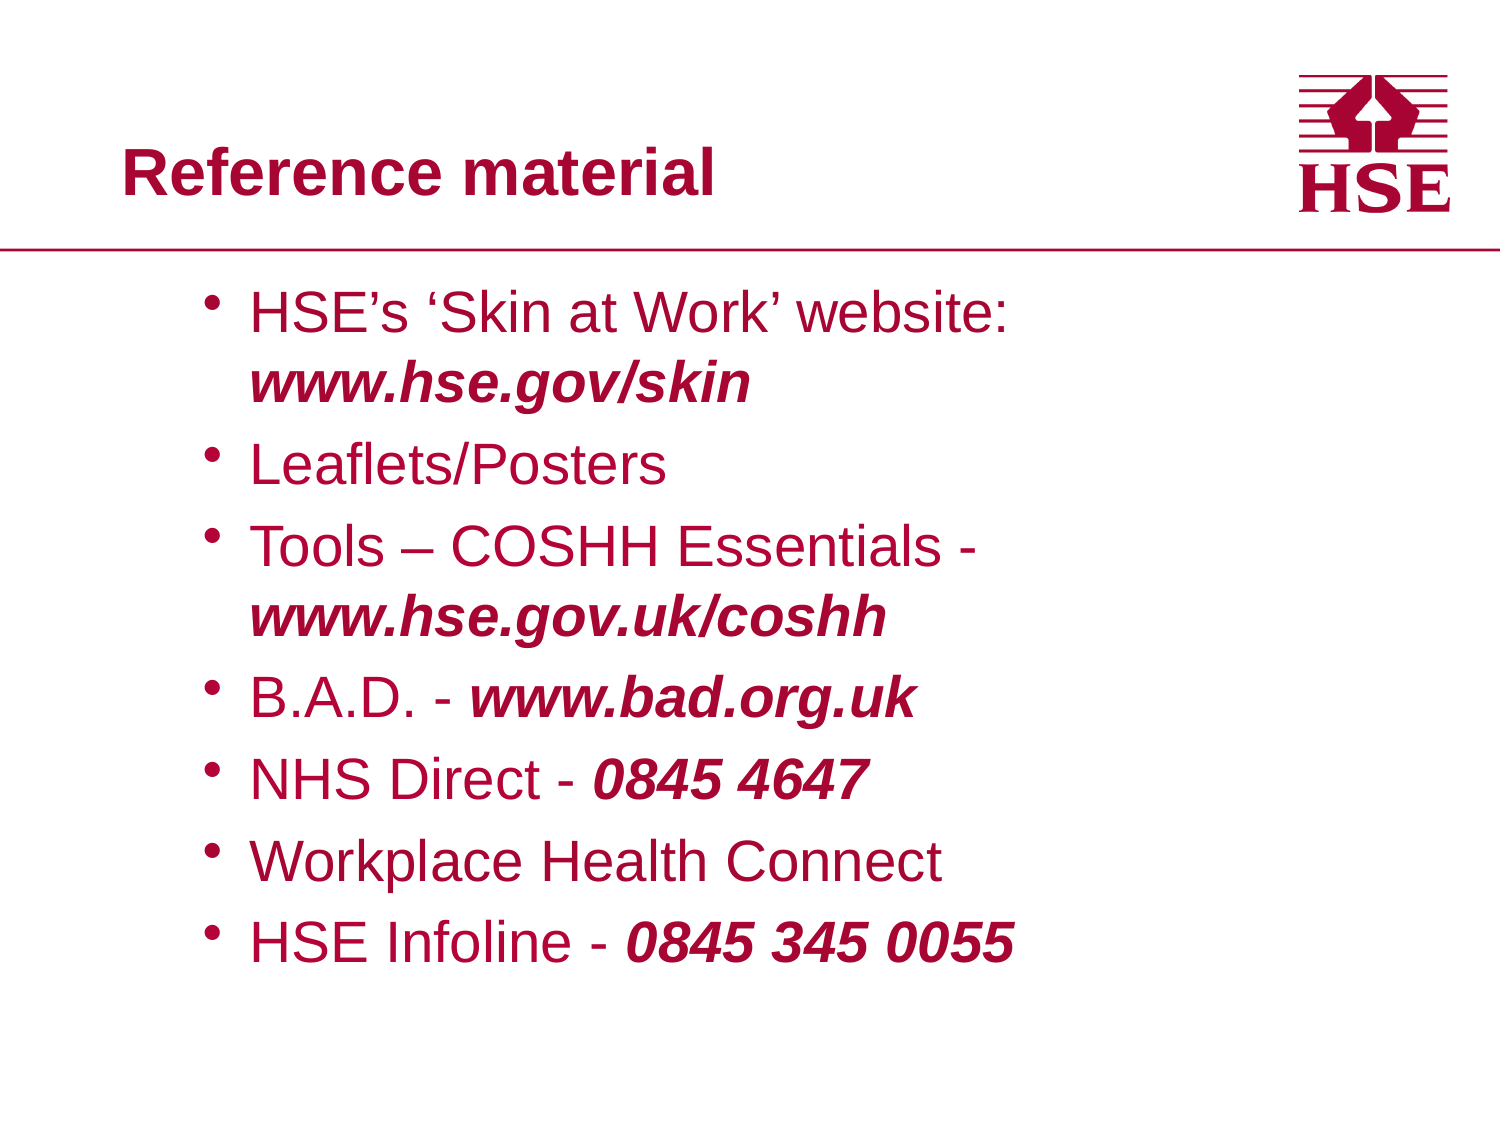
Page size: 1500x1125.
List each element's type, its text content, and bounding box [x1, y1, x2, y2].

title Reference material [106, 99, 1228, 239]
list HSE’s ‘Skin at Work’ website: www.hse.gov/skin Leaflets/Posters Tools – COSHH Essentials -www.hse.gov.uk/coshh B.A.D. - www.bad.org.uk NHS Direct - 0845 4647 Workplace Health Connect HSE Infoline - 0845 345 0055 [112, 267, 1288, 1063]
picture [1299, 75, 1450, 213]
